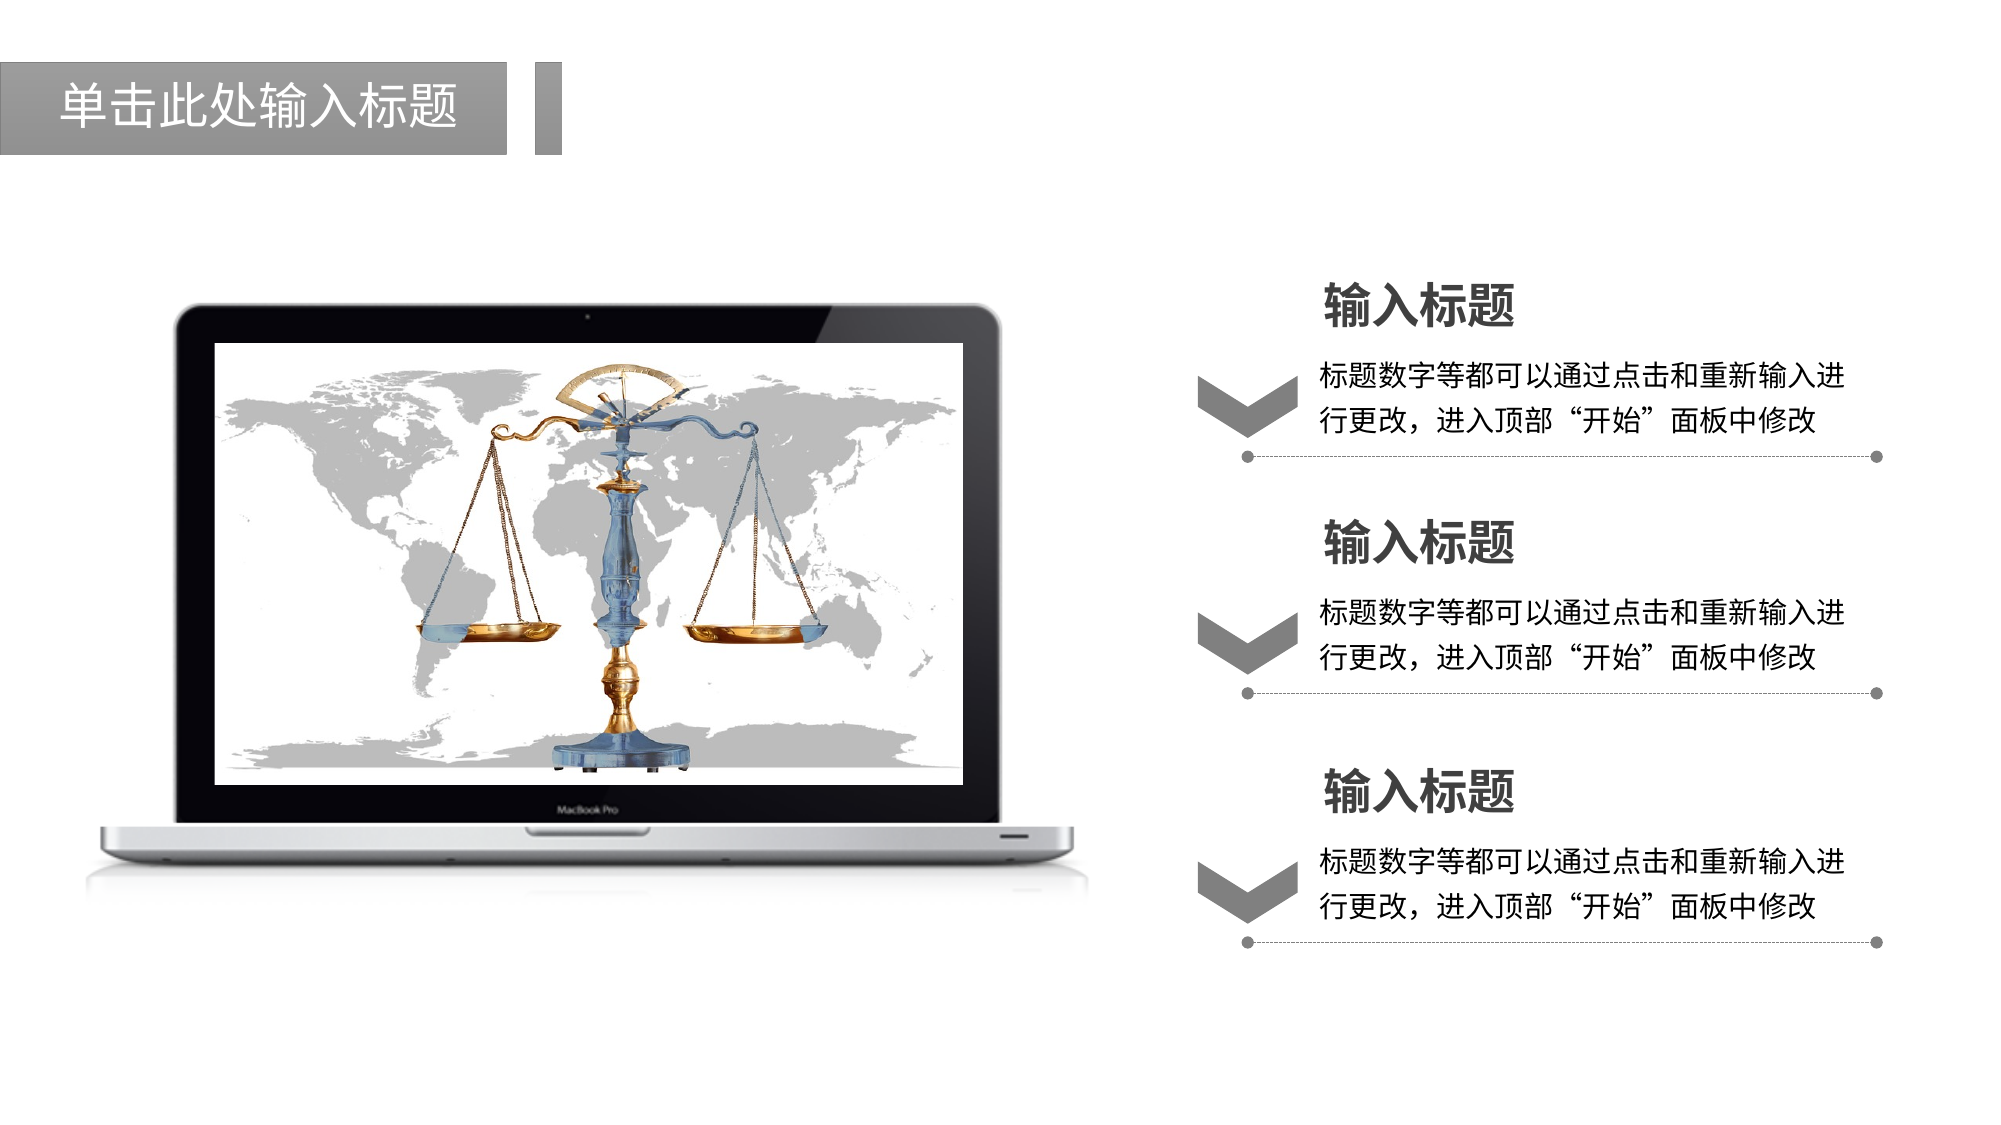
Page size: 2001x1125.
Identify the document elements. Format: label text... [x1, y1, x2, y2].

text_box 输入标题 [1307, 752, 1533, 824]
text_box 标题数字等都可以通过点击和重新输入进行更改，进入顶部“开始”面板中修改 [1303, 338, 1877, 446]
text_box 输入标题 [1307, 267, 1533, 338]
text_box 输入标题 [1307, 503, 1533, 575]
text_box 标题数字等都可以通过点击和重新输入进行更改，进入顶部“开始”面板中修改 [1303, 824, 1877, 932]
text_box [0, 62, 562, 155]
picture [57, 267, 1117, 905]
text_box [1196, 610, 1299, 676]
text_box [1196, 373, 1299, 440]
text_box 标题数字等都可以通过点击和重新输入进行更改，进入顶部“开始”面板中修改 [1303, 575, 1877, 683]
text_box [1196, 859, 1299, 925]
